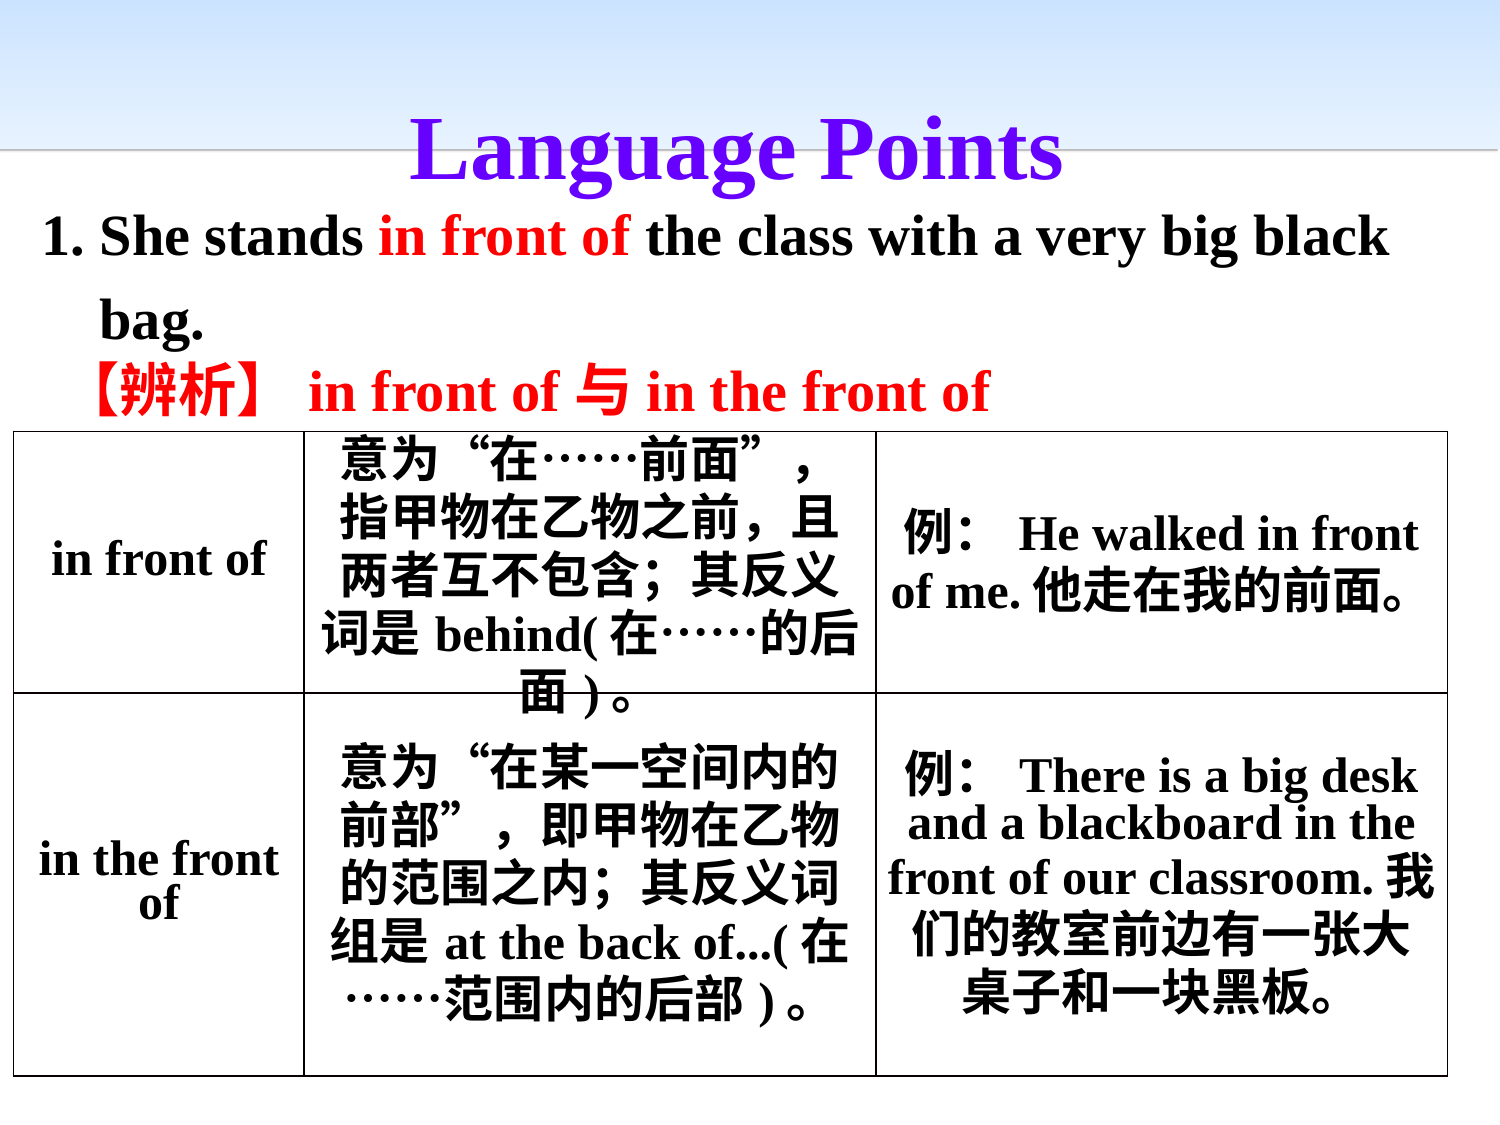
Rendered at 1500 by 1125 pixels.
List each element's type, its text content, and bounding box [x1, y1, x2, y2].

table_cell 例：There is a big desk and a blackboard in the front of our classroom.我们的教室前边有一张大桌子和一块黑板。 [877, 694, 1447, 1075]
table_header 意为“在……前面”，指甲物在乙物之前，且两者互不包含；其反义词是behind(在……的后面)。 [305, 432, 875, 692]
text_box 【辨析】in front of与in the front of [46, 310, 1428, 431]
text_box 1. She stands in front of the class with a very big black bag. [26, 175, 1448, 359]
table_header 例：He walked in front of me.他走在我的前面。 [877, 432, 1447, 692]
table_cell 意为“在某一空间内的前部”，即甲物在乙物的范围之内；其反义词组是at the back of...(在……范围内的后部)。 [305, 694, 875, 1075]
table_header in front of [14, 432, 303, 692]
text_box Language Points [207, 69, 1267, 205]
table_cell in the front of [14, 694, 303, 1075]
